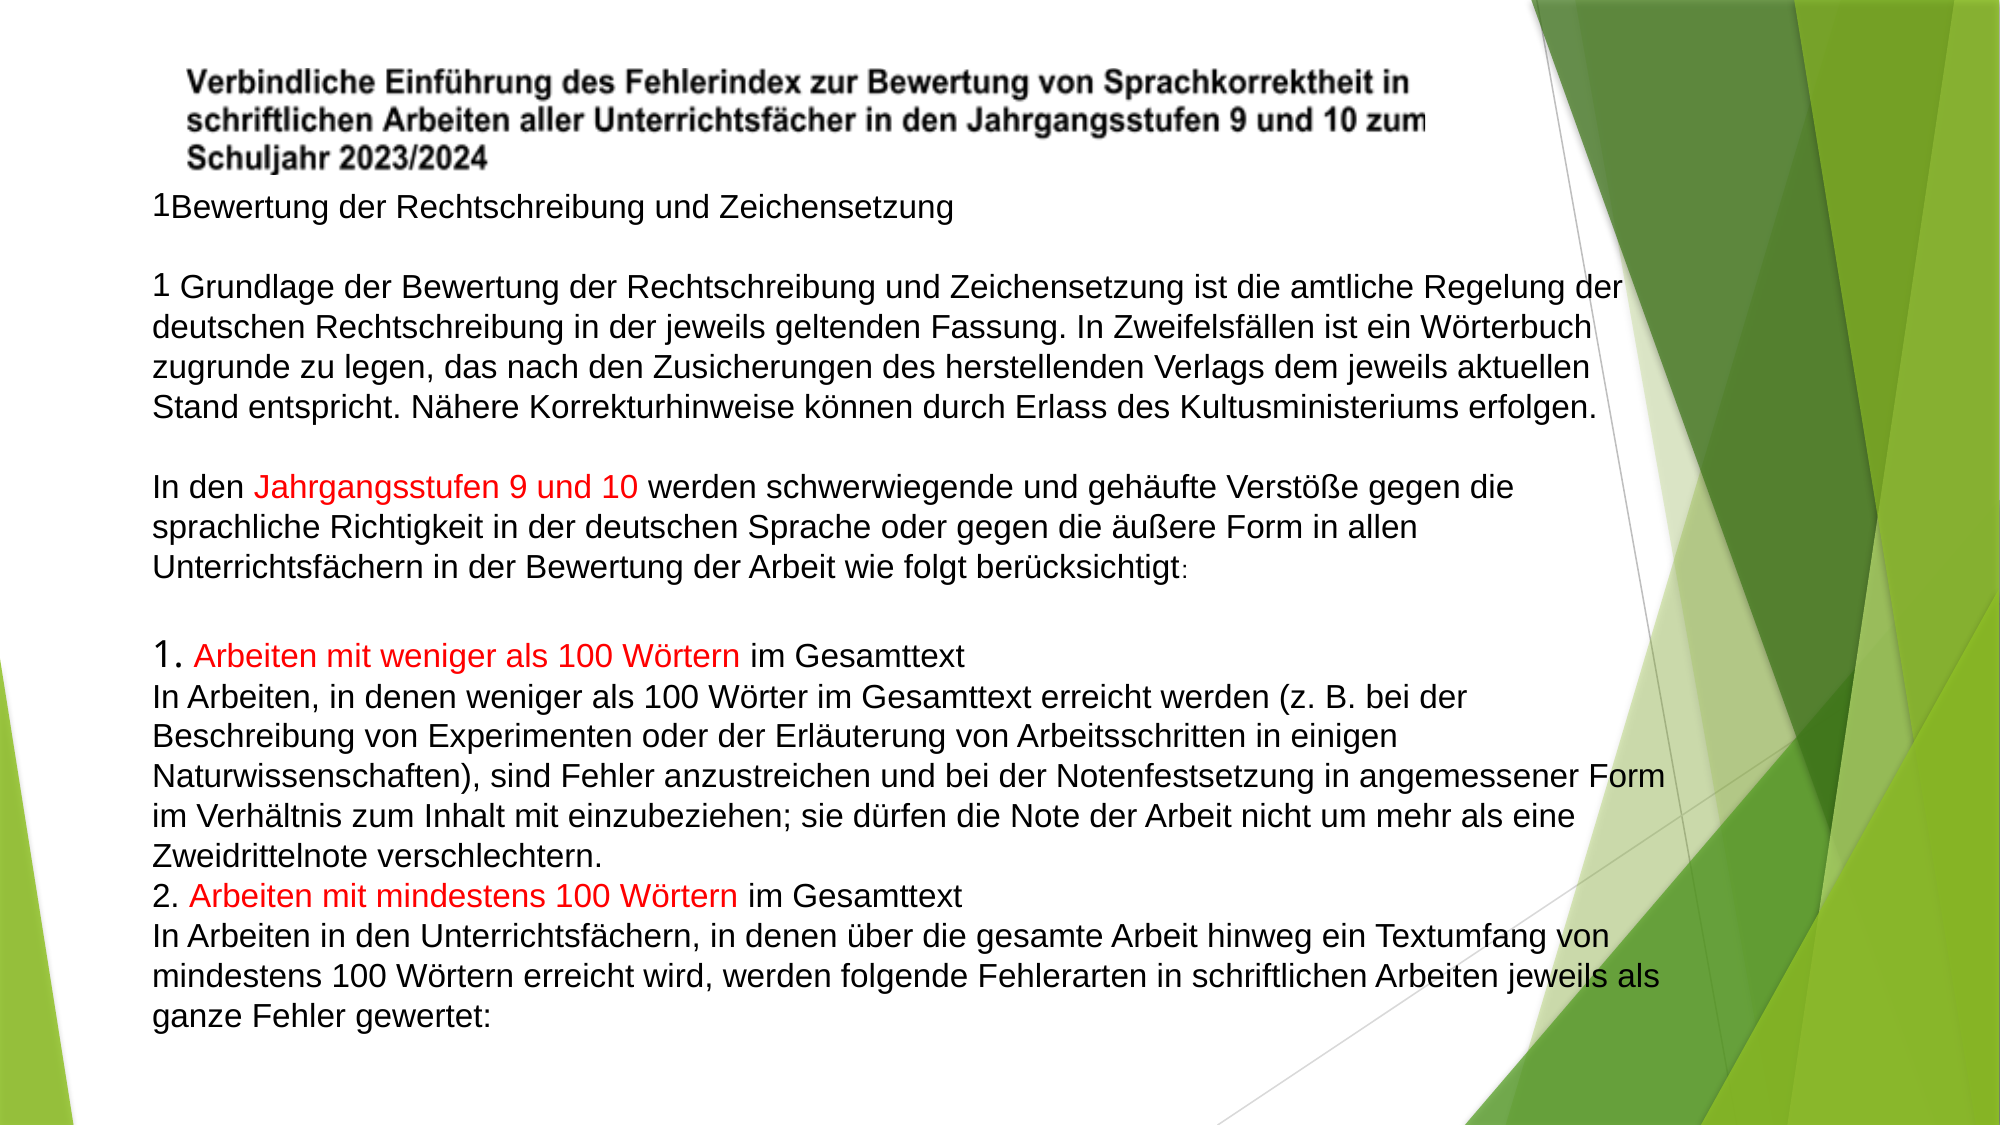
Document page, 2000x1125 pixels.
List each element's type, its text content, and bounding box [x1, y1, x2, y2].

picture [184, 65, 1426, 175]
text_box Bewertung der Rechtschreibung und Zeichensetzung Grundlage der Bewertung der Rechtschreibung und Zeichensetzung ist die amtliche Regelung der deutschen Rechtschreibung in der jeweils geltenden Fassung. In Zweifelsfällen ist ein Wörterbuch zugrunde zu legen, das nach den Zusicherungen des herstellenden Verlags dem jeweils aktuellen Stand entspricht. Nähere Korrekturhinweise können durch Erlass des Kultusministeriums erfolgen. In den Jahrgangsstufen 9 und 10 werden schwerwiegende und gehäufte Verstöße gegen die sprachliche Richtigkeit in der deutschen Sprache oder gegen die äußere Form in allen Unterrichtsfächern in der Bewertung der Arbeit wie folgt berücksichtigt: 1. Arbeiten mit weniger als 100 Wörtern im Gesamttext In Arbeiten, in denen weniger als 100 Wörter im Gesamttext erreicht werden (z. B. bei der Beschreibung von Experimenten oder der Erläuterung von Arbeitsschritten in einigen Naturwissenschaften), sind Fehler anzustreichen und bei der Notenfestsetzung in angemessener Form im Verhältnis zum Inhalt mit einzubeziehen; sie dürfen die Note der Arbeit nicht um mehr als eine Zweidrittelnote verschlechtern. 2. Arbeiten mit mindestens 100 Wörtern im Gesamttext In Arbeiten in den Unterrichtsfächern, in denen über die gesamte Arbeit hinweg ein Textumfang von mindestens 100 Wörtern erreicht wird, werden folgende Fehlerarten in schriftlichen Arbeiten jeweils als ganze Fehler gewertet: [137, 178, 1685, 1042]
